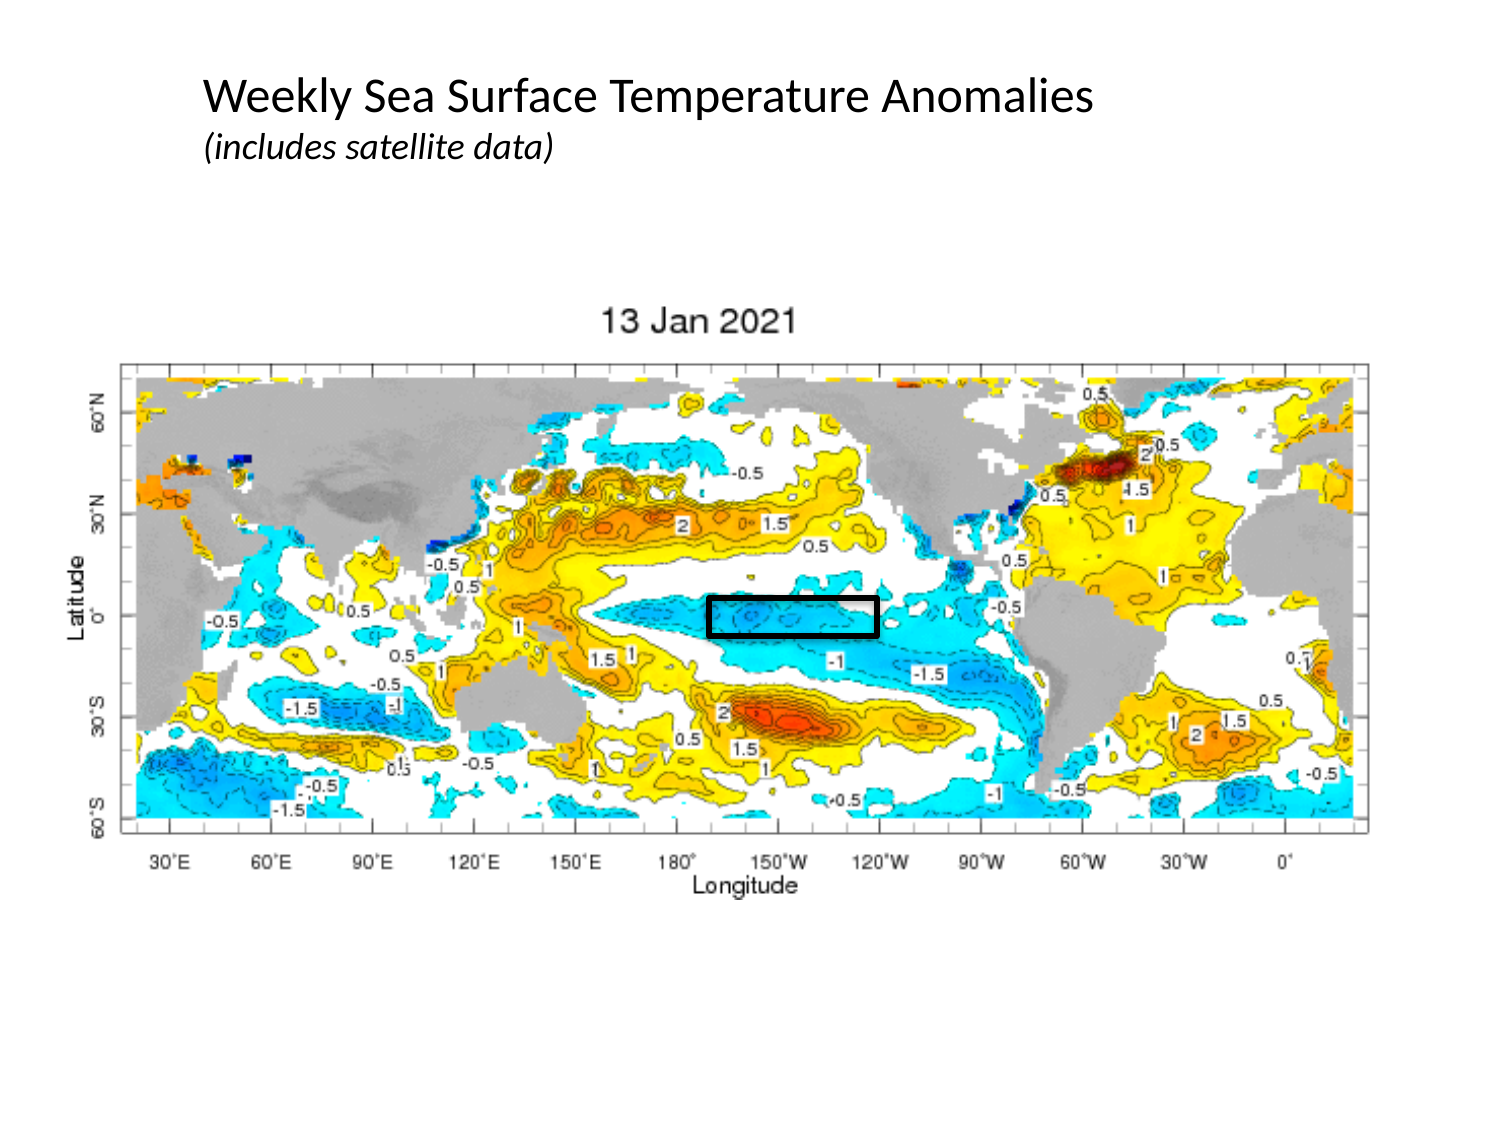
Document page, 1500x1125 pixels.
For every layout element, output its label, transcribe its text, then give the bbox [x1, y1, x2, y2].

picture [14, 299, 1378, 901]
text_box Weekly Sea Surface Temperature Anomalies (includes satellite data) [188, 54, 1110, 175]
